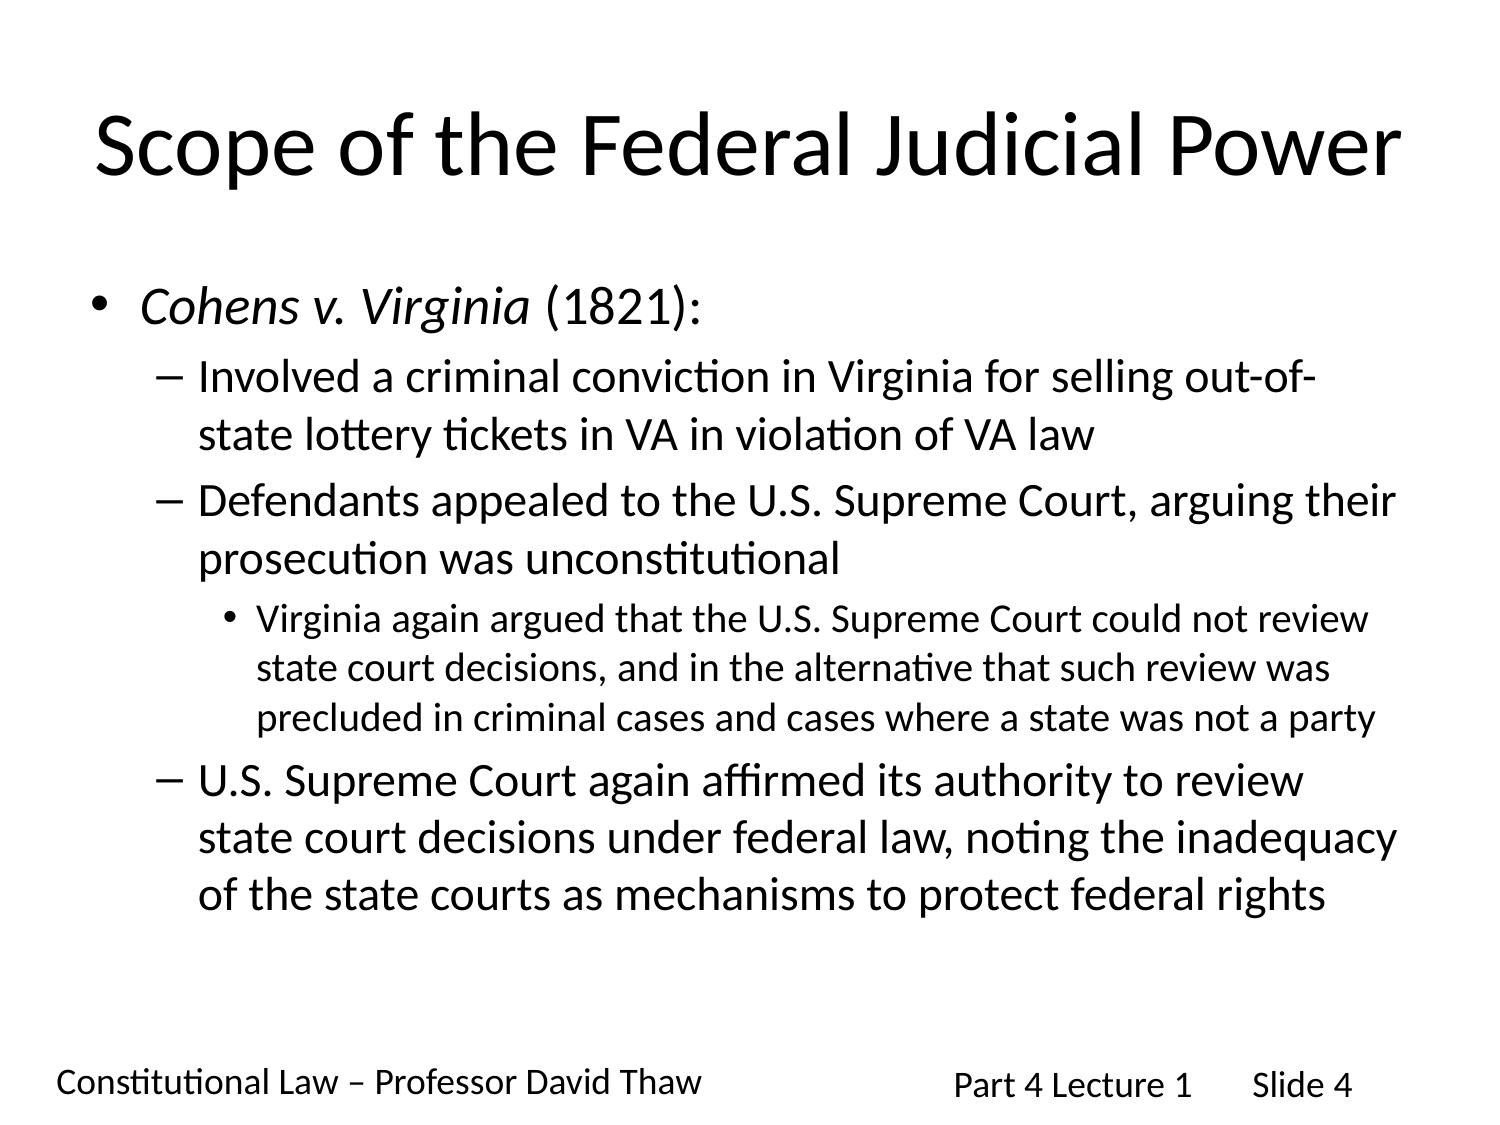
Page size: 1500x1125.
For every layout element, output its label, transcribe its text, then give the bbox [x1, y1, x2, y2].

list Cohens v. Virginia (1821): Involved a criminal conviction in Virginia for selling out-of-state lottery tickets in VA in violation of VA law Defendants appealed to the U.S. Supreme Court, arguing their prosecution was unconstitutional Virginia again argued that the U.S. Supreme Court could not review state court decisions, and in the alternative that such review was precluded in criminal cases and cases where a state was not a party U.S. Supreme Court again affirmed its authority to review state court decisions under federal law, noting the inadequacy of the state courts as mechanisms to protect federal rights [75, 262, 1425, 1005]
title Scope of the Federal Judicial Power [75, 45, 1425, 233]
